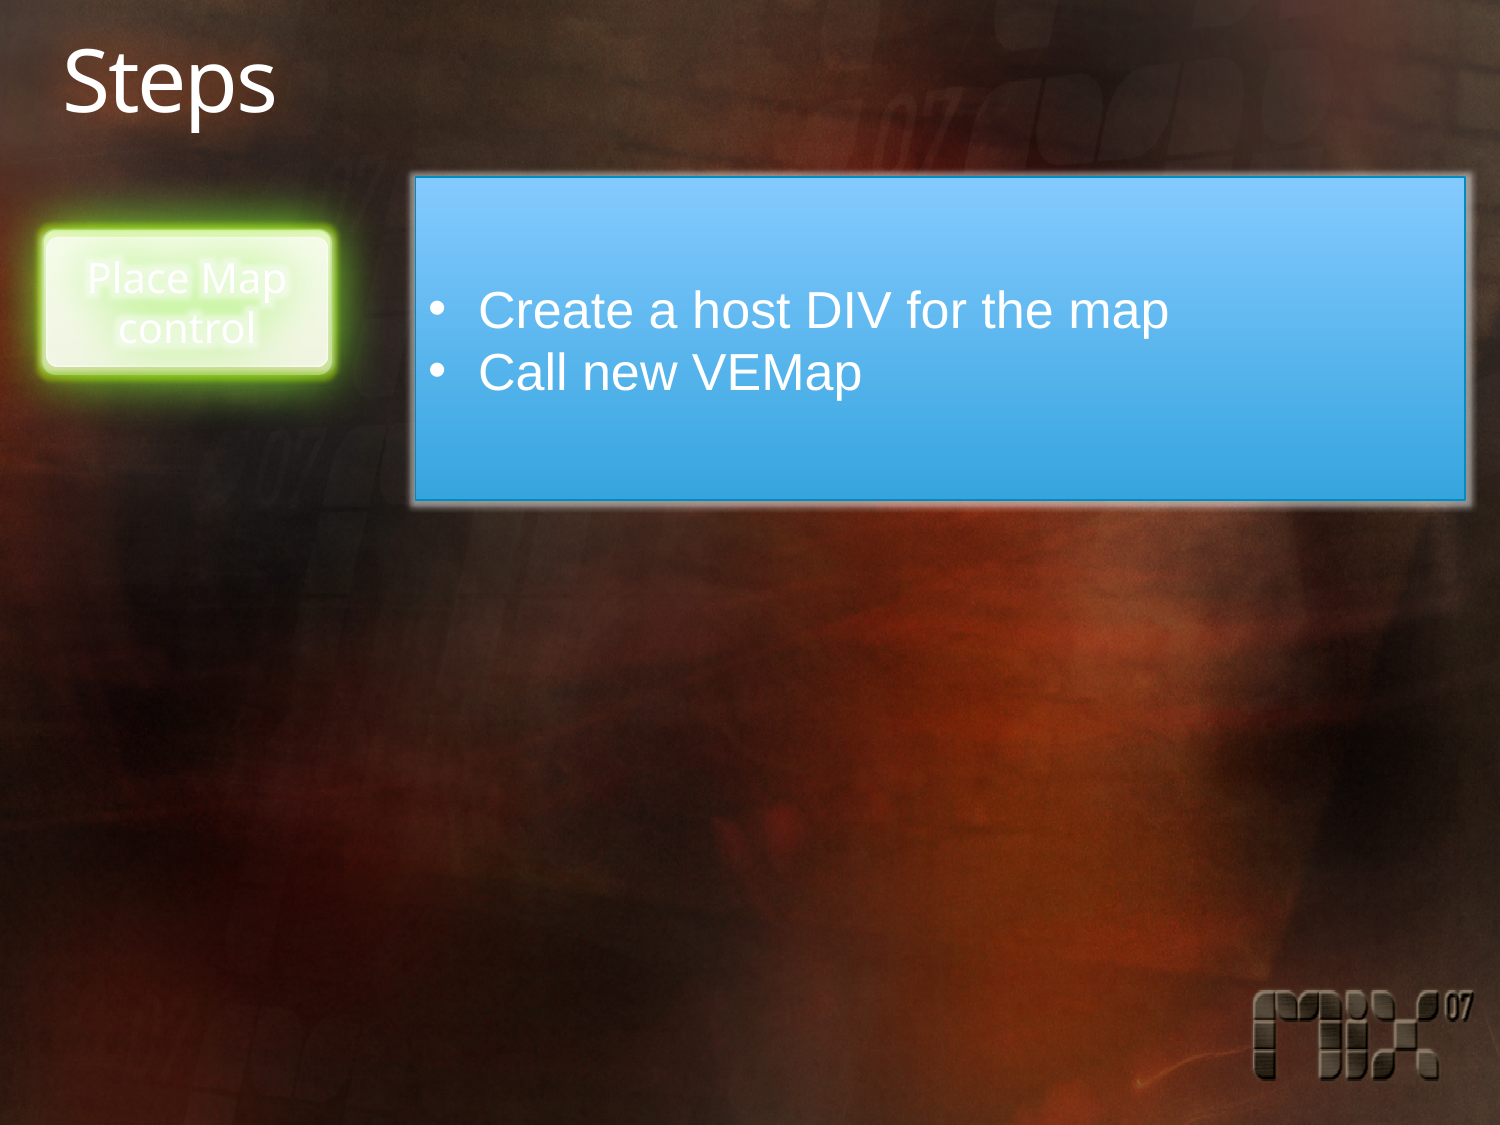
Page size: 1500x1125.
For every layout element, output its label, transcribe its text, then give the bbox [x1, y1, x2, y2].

text_box Create a host DIV for the map Call new VEMap [415, 176, 1466, 501]
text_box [42, 229, 332, 375]
title Steps [62, 37, 1438, 133]
picture [0, 0, 1500, 1125]
